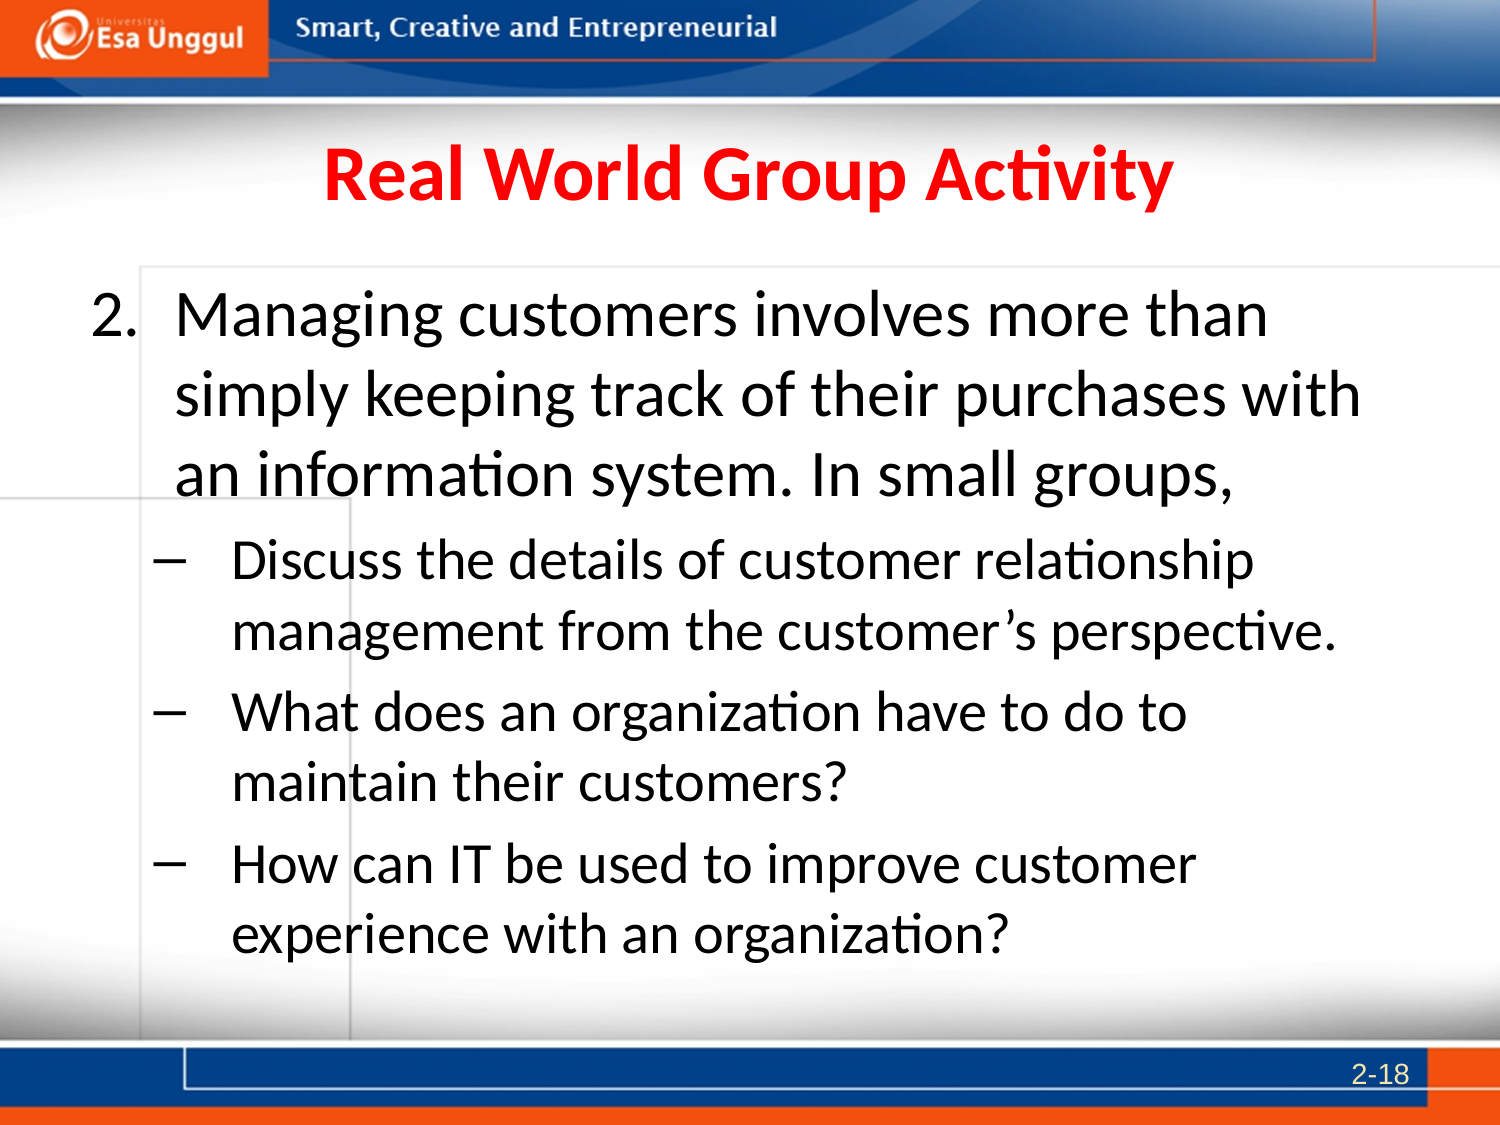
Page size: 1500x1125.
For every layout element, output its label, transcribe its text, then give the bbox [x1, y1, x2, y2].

list Managing customers involves more than simply keeping track of their purchases with an information system. In small groups, Discuss the details of customer relationship management from the customer’s perspective. What does an organization have to do to maintain their customers? How can IT be used to improve customer experience with an organization? [75, 262, 1425, 1005]
title Real World Group Activity [75, 75, 1425, 262]
slide_number 2-18 [1074, 1042, 1425, 1103]
picture [0, 0, 1500, 1125]
